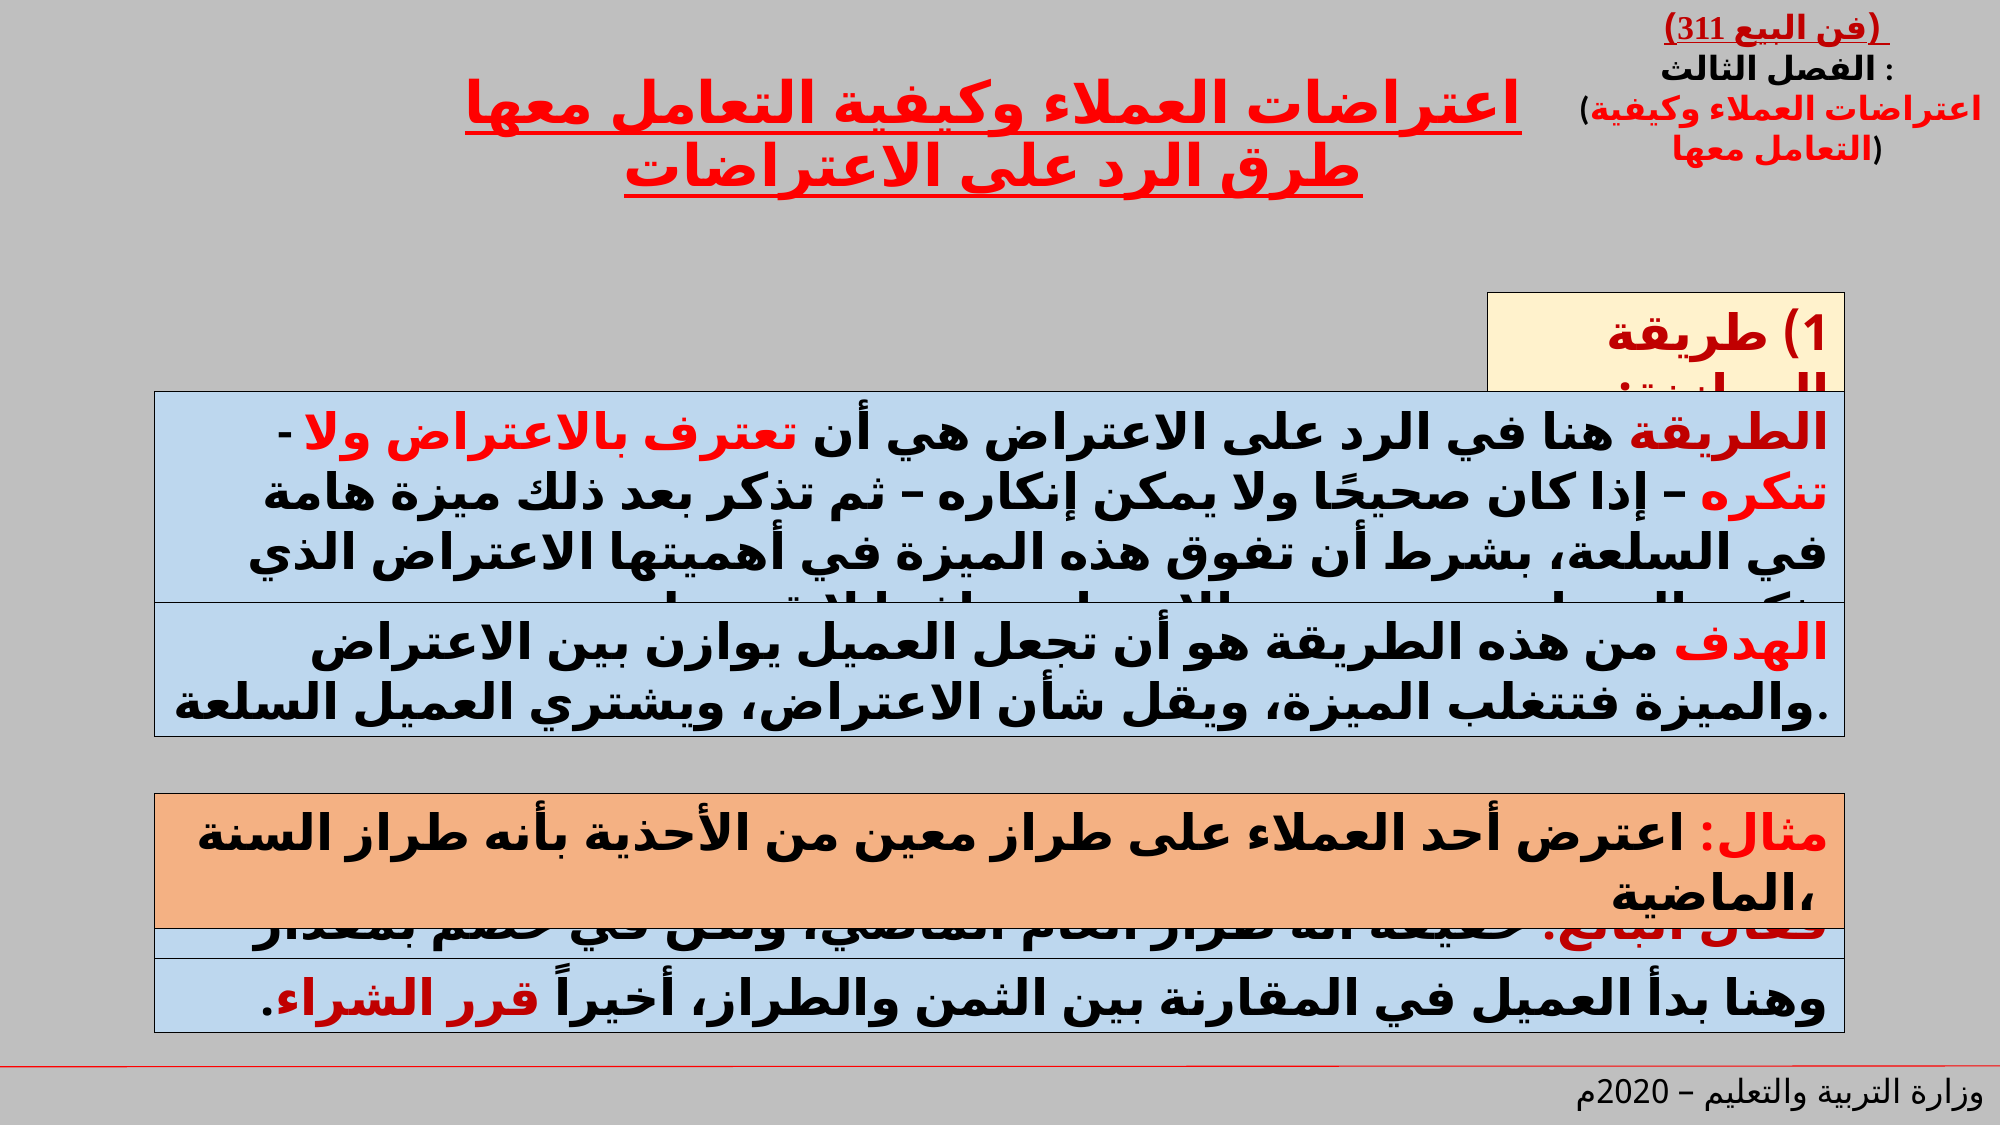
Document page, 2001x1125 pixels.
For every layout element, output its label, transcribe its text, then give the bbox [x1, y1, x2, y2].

text_box (فن البيع 311) الفصل الثالث : (اعتراضات العملاء وكيفية التعامل معها) [1521, 0, 2000, 197]
text_box - الطريقة هنا في الرد على الاعتراض هي أن تعترف بالاعتراض ولا تنكره – إذا كان صحيحًا ولا يمكن إنكاره – ثم تذكر بعد ذلك ميزة هامة في السلعة، بشرط أن تفوق هذه الميزة في أهميتها الاعتراض الذي ذكره العميل بحيث يصبح الاعتراض تافها لا قيمة له. [154, 391, 1845, 602]
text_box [0, 1062, 2000, 1119]
text_box الهدف من هذه الطريقة هو أن تجعل العميل يوازن بين الاعتراض والميزة فتتغلب الميزة، ويقل شأن الاعتراض، ويشتري العميل السلعة. [154, 602, 1845, 737]
text_box فقال البائع: حقيقة أنه طراز العام الماضي، ولكن في خصم بمقدار الثلث. [154, 929, 1845, 958]
text_box 1) طريقة الموازنة: [1487, 292, 1845, 391]
text_box مثال: اعترض أحد العملاء على طراز معين من الأحذية بأنه طراز السنة الماضية، [154, 793, 1845, 929]
title اعتراضات العملاء وكيفية التعامل معها طرق الرد على الاعتراضات [179, 69, 1808, 203]
text_box وهنا بدأ العميل في المقارنة بين الثمن والطراز، أخيراً قرر الشراء. [154, 958, 1845, 1033]
